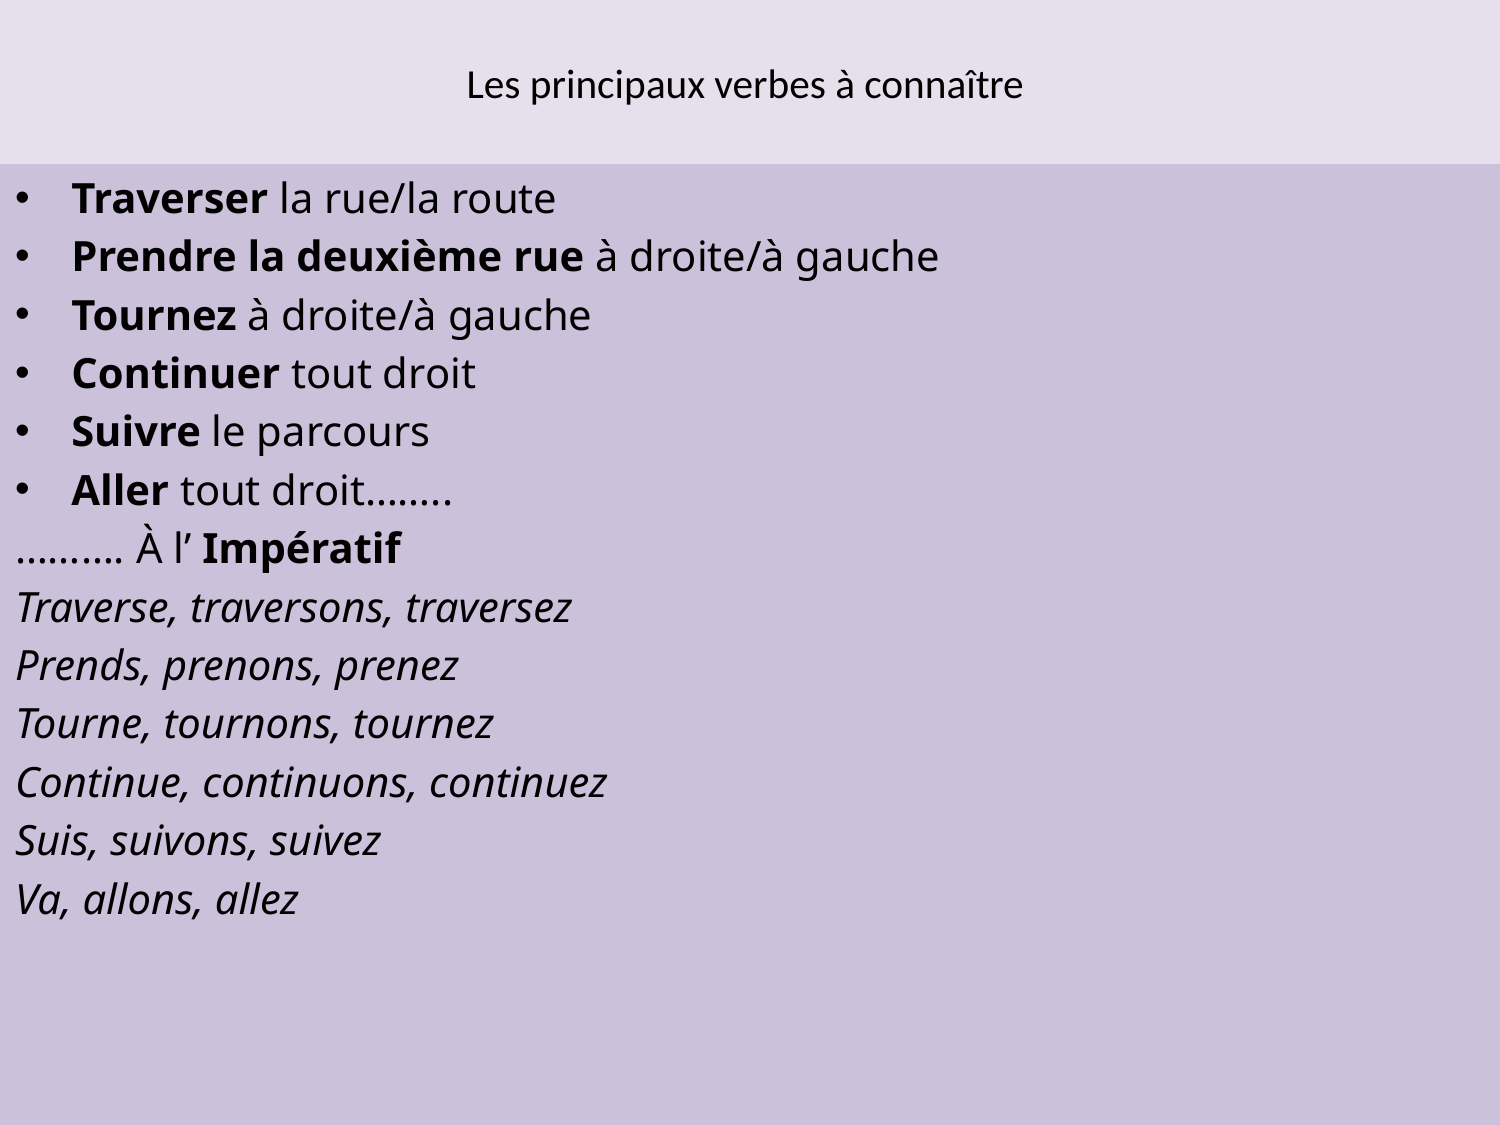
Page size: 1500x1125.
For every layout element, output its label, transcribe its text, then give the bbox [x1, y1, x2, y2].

list Traverser la rue/la route Prendre la deuxième rue à droite/à gauche Tournez à droite/à gauche Continuer tout droit Suivre le parcours Aller tout droit…….. ………. À l’ Impératif Traverse, traversons, traversez Prends, prenons, prenez Tourne, tournons, tournez Continue, continuons, continuez Suis, suivons, suivez Va, allons, allez [0, 164, 1500, 1125]
title Les principaux verbes à connaître [0, 0, 1500, 164]
